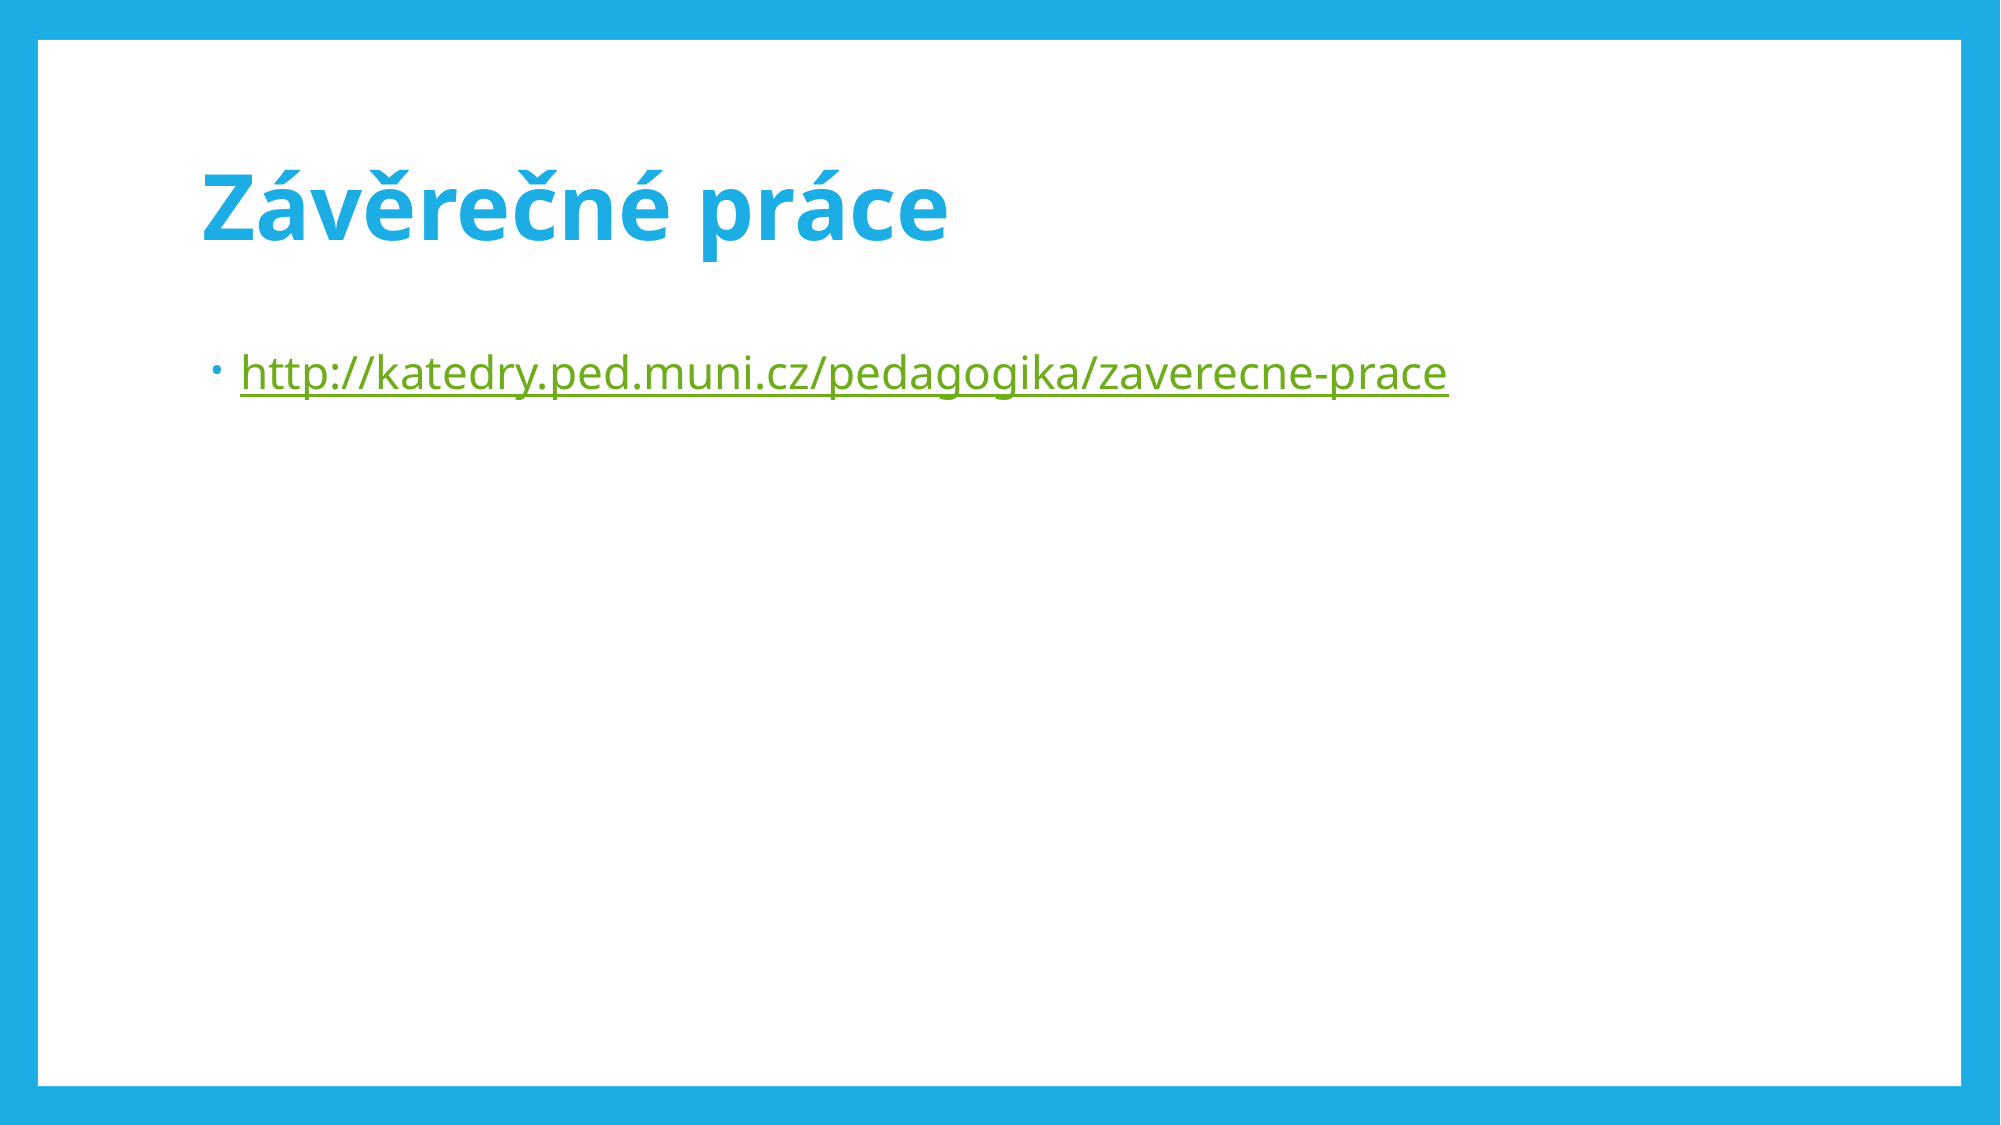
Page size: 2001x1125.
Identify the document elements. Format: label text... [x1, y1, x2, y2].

list http://katedry.ped.muni.cz/pedagogika/zaverecne-prace [187, 337, 1808, 1000]
title Závěrečné práce [187, 99, 1808, 323]
